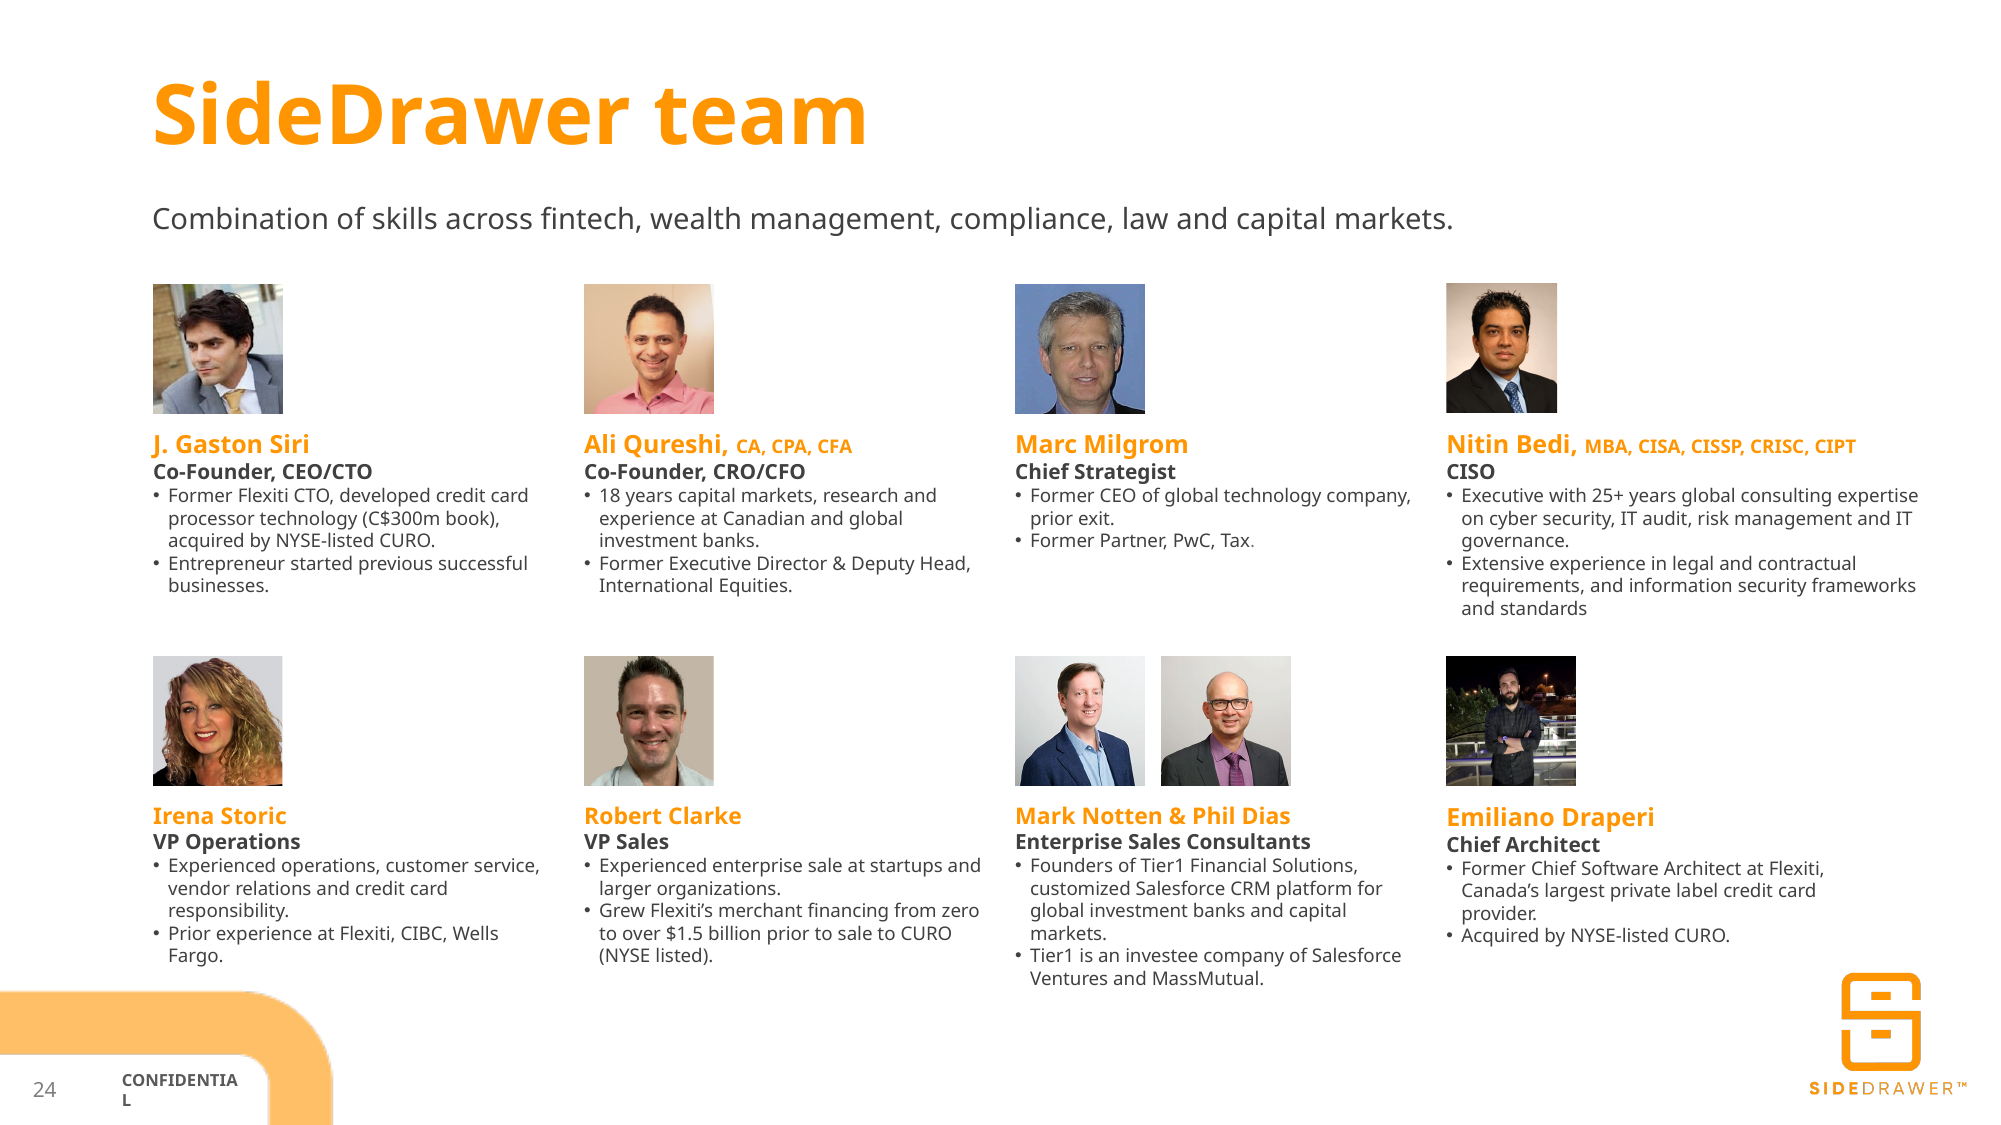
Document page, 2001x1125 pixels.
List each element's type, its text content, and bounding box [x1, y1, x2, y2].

picture [1794, 968, 1968, 1099]
text_box Robert Clarke VP Sales Experienced enterprise sale at startups and larger organizations. Grew Flexiti’s merchant financing from zero to over $1.5 billion prior to sale to CURO (NYSE listed). [584, 801, 986, 967]
text_box Mark Notten & Phil Dias Enterprise Sales Consultants Founders of Tier1 Financial Solutions, customized Salesforce CRM platform for global investment banks and capital markets. Tier1 is an investee company of Salesforce Ventures and MassMutual. [1015, 801, 1417, 989]
picture [584, 284, 714, 414]
text_box Ali Qureshi, CA, CPA, CFA Co-Founder, CRO/CFO 18 years capital markets, research and experience at Canadian and global investment banks. Former Executive Director & Deputy Head, International Equities. [584, 429, 986, 597]
text_box Nitin Bedi, MBA, CISA, CISSP, CRISC, CIPT CISO Executive with 25+ years global consulting expertise on cyber security, IT audit, risk management and IT governance. Extensive experience in legal and contractual requirements, and information security frameworks and standards [1446, 428, 1929, 619]
text_box Marc Milgrom Chief Strategist Former CEO of global technology company, prior exit. Former Partner, PwC, Tax. [1015, 429, 1417, 552]
text_box SideDrawer team [137, 64, 1890, 188]
picture [1446, 656, 1576, 786]
picture [1446, 283, 1558, 413]
picture [1015, 284, 1145, 414]
picture [153, 284, 283, 414]
picture [584, 656, 714, 786]
text_box Combination of skills across fintech, wealth management, compliance, law and capital markets. [137, 192, 1863, 243]
text_box Irena Storic VP Operations Experienced operations, customer service, vendor relations and credit card responsibility. Prior experience at Flexiti, CIBC, Wells Fargo. [153, 801, 555, 967]
text_box J. Gaston Siri Co-Founder, CEO/CTO Former Flexiti CTO, developed credit card processor technology (C$300m book), acquired by NYSE-listed CURO. Entrepreneur started previous successful businesses. [153, 429, 555, 597]
picture [153, 656, 283, 786]
text_box Emiliano Draperi Chief Architect Former Chief Software Architect at Flexiti, Canada’s largest private label credit card provider. Acquired by NYSE-listed CURO. [1446, 801, 1848, 947]
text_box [1015, 656, 1291, 786]
